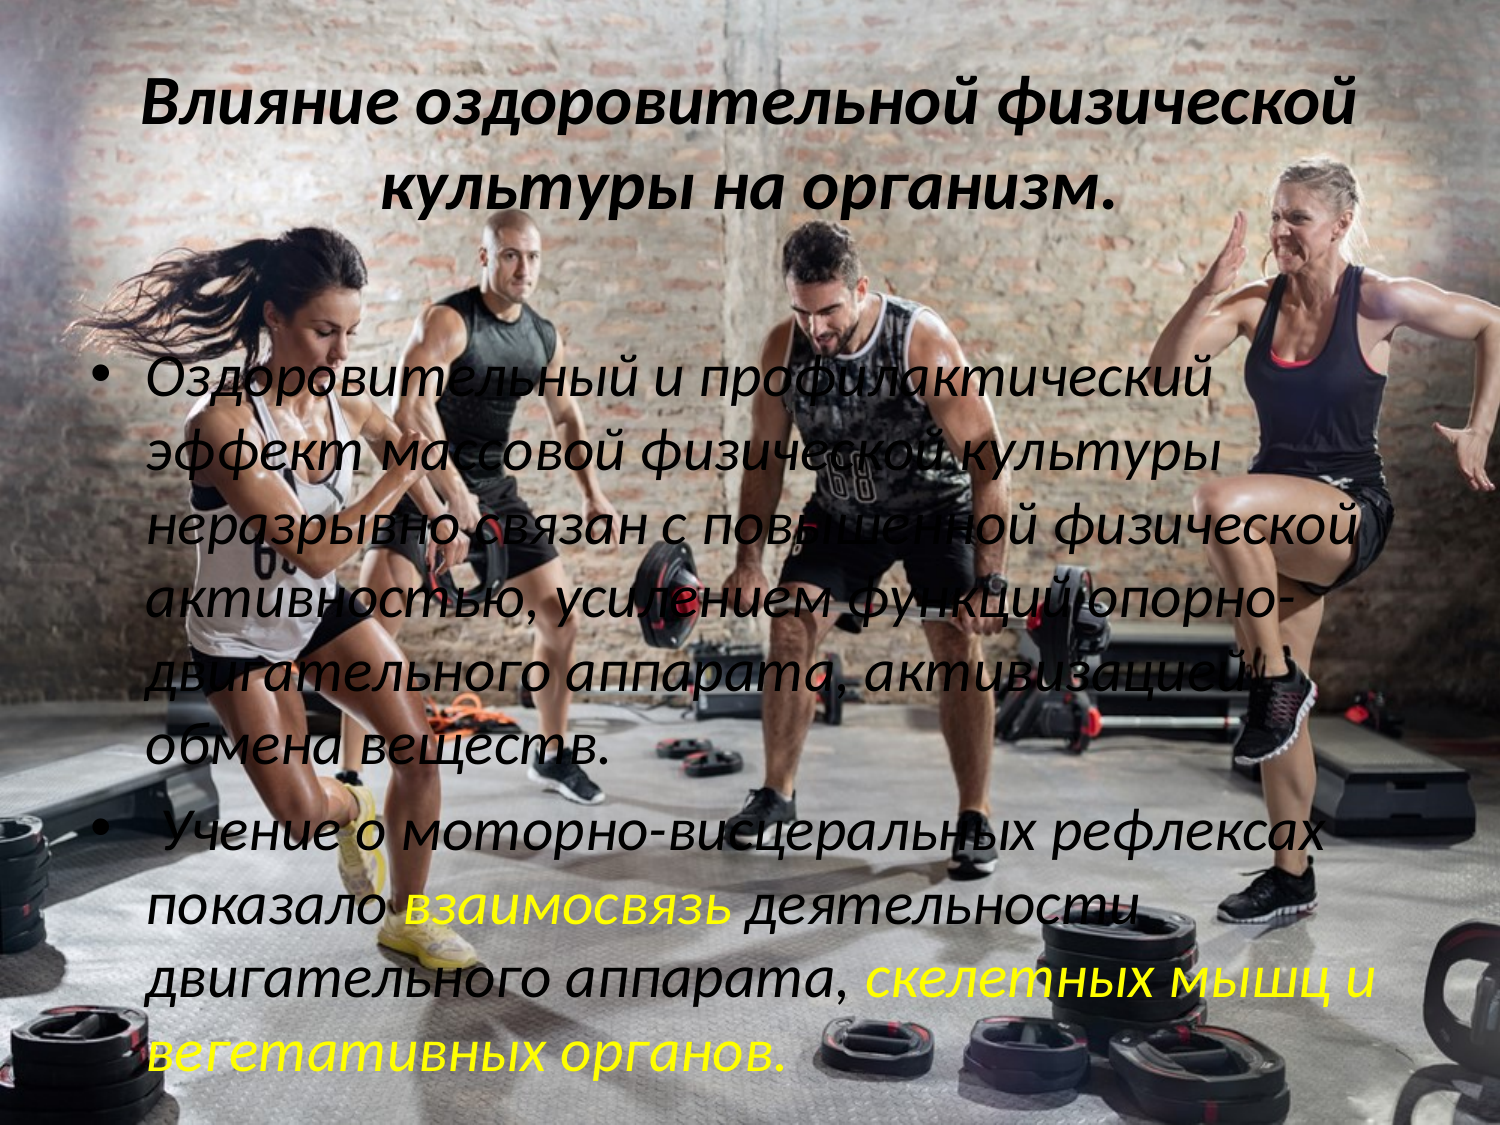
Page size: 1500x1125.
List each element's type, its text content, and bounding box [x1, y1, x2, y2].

list Оздоровительный и профилактический эффект массовой физической культуры неразрывно связан с повышенной физической активностью, усилением функций опорно-двигательного аппарата, активизацией обмена веществ. Учение о моторно-висцеральных рефлексах показало взаимосвязь деятельности двигательного аппарата, скелетных мышц и вегетативных органов. [75, 328, 1425, 1102]
picture [0, 0, 1500, 1125]
title Влияние оздоровительной физической культуры на организм. [75, 45, 1425, 233]
